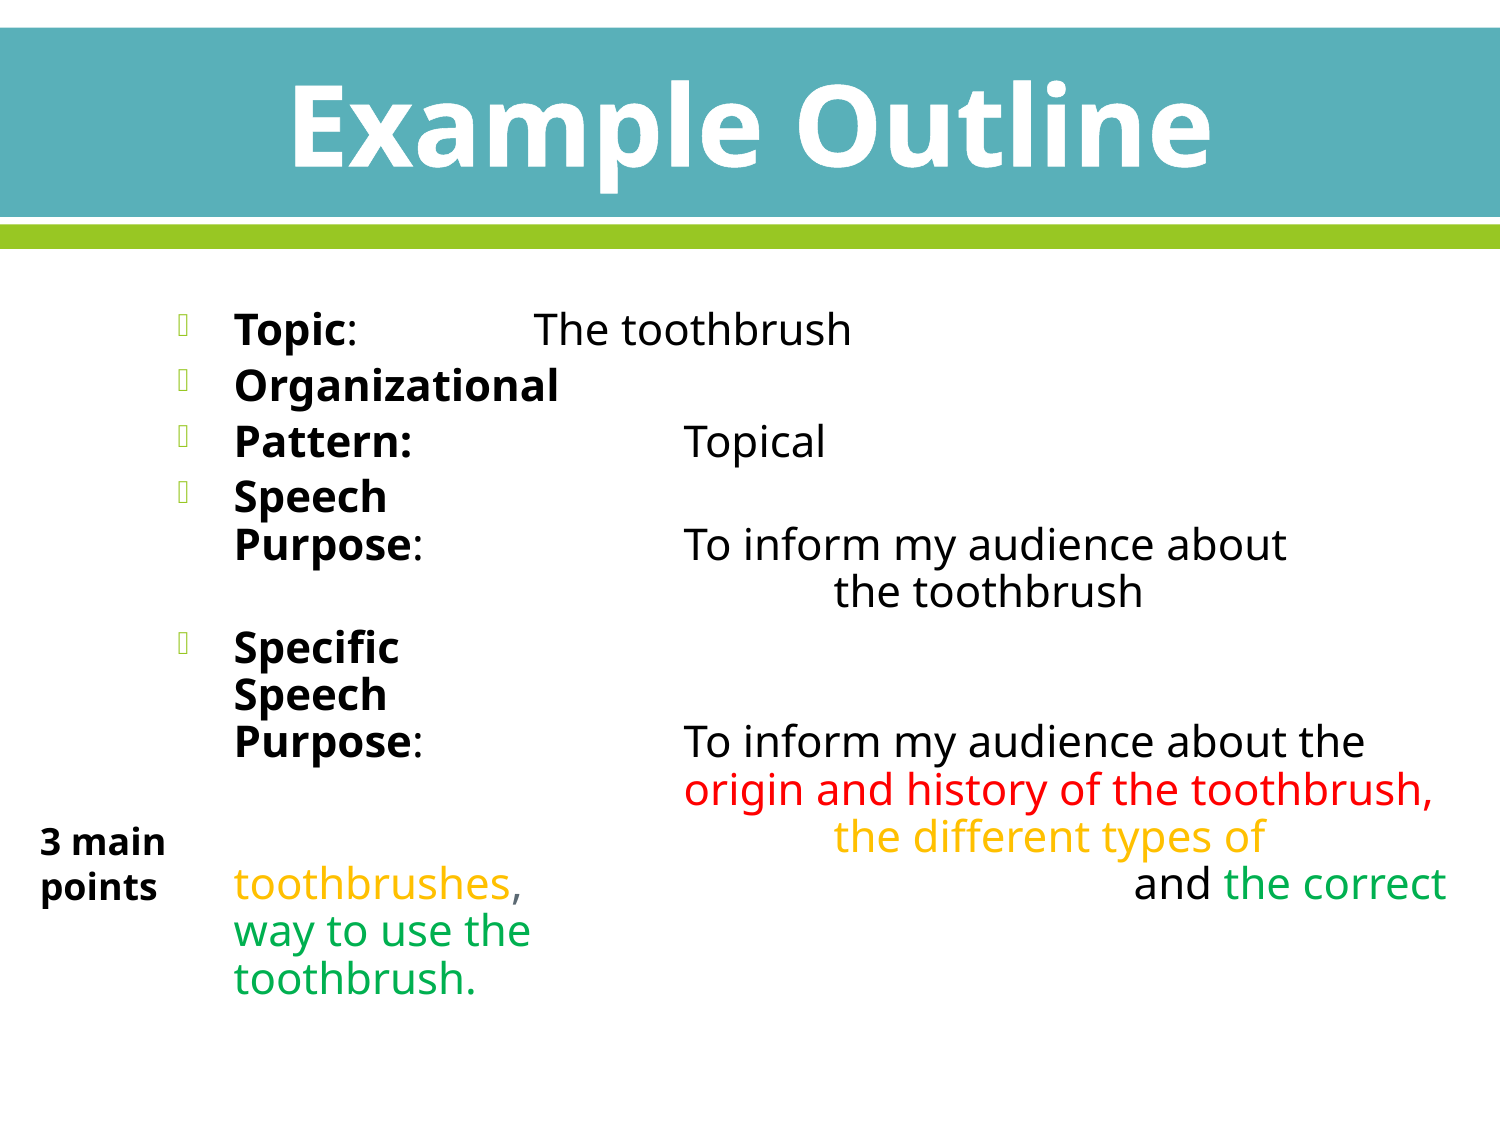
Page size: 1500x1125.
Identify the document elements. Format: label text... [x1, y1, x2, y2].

list Topic: The toothbrush Organizational Pattern: Topical Speech Purpose: To inform my audience about the toothbrush Specific Speech Purpose: To inform my audience about the origin and history of the toothbrush, the different types of toothbrushes, and the correct way to use the toothbrush. [162, 299, 1500, 1013]
text_box 3 main points [24, 810, 213, 915]
title Example Outline [75, 29, 1425, 213]
